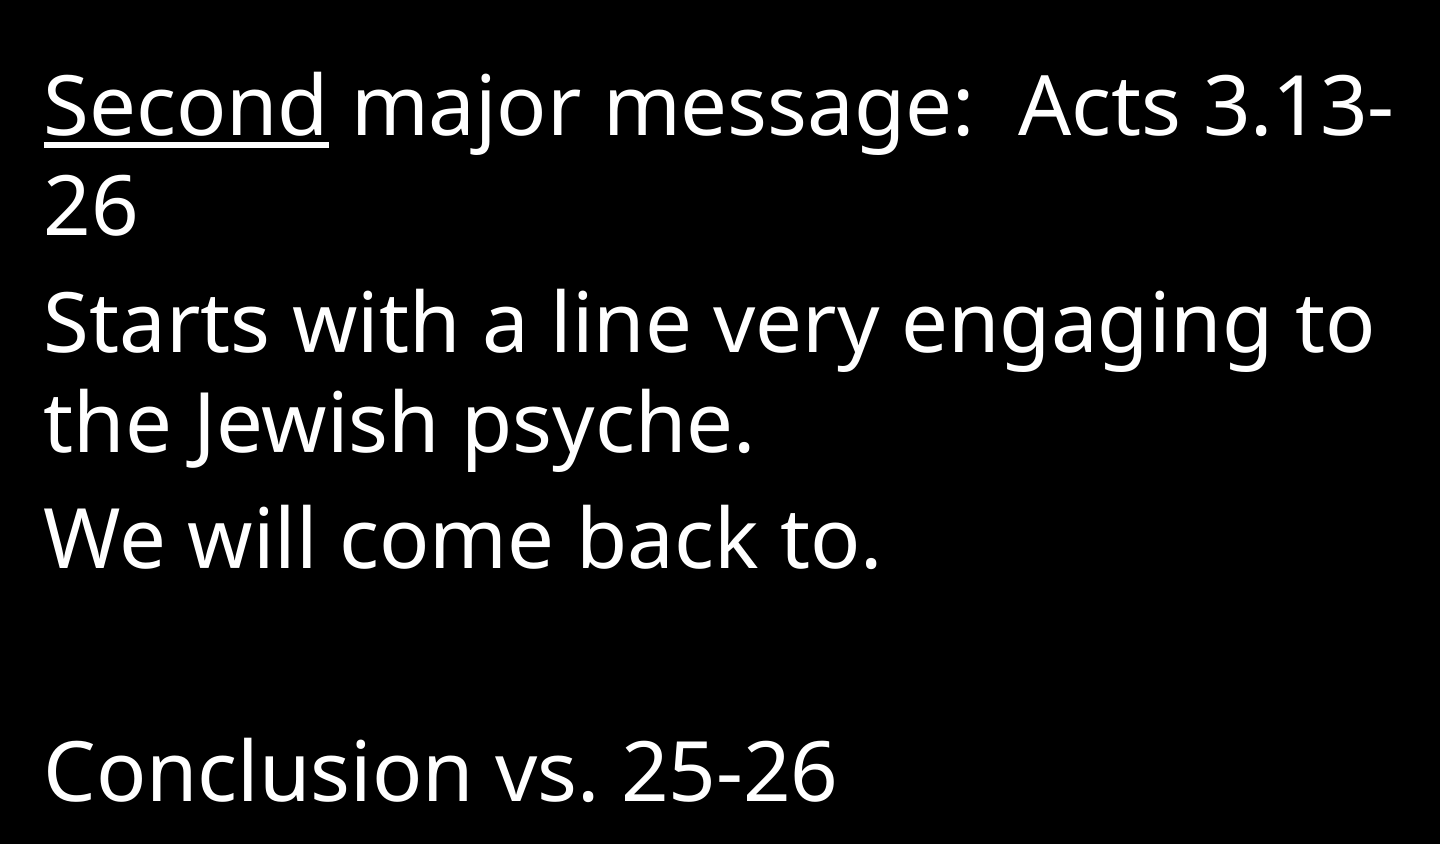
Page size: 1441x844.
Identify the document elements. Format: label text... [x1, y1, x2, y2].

subtitle Second major message: Acts 3.13-26 Starts with a line very engaging to the Jewish psyche. We will come back to. Conclusion vs. 25-26 [32, 46, 1408, 844]
